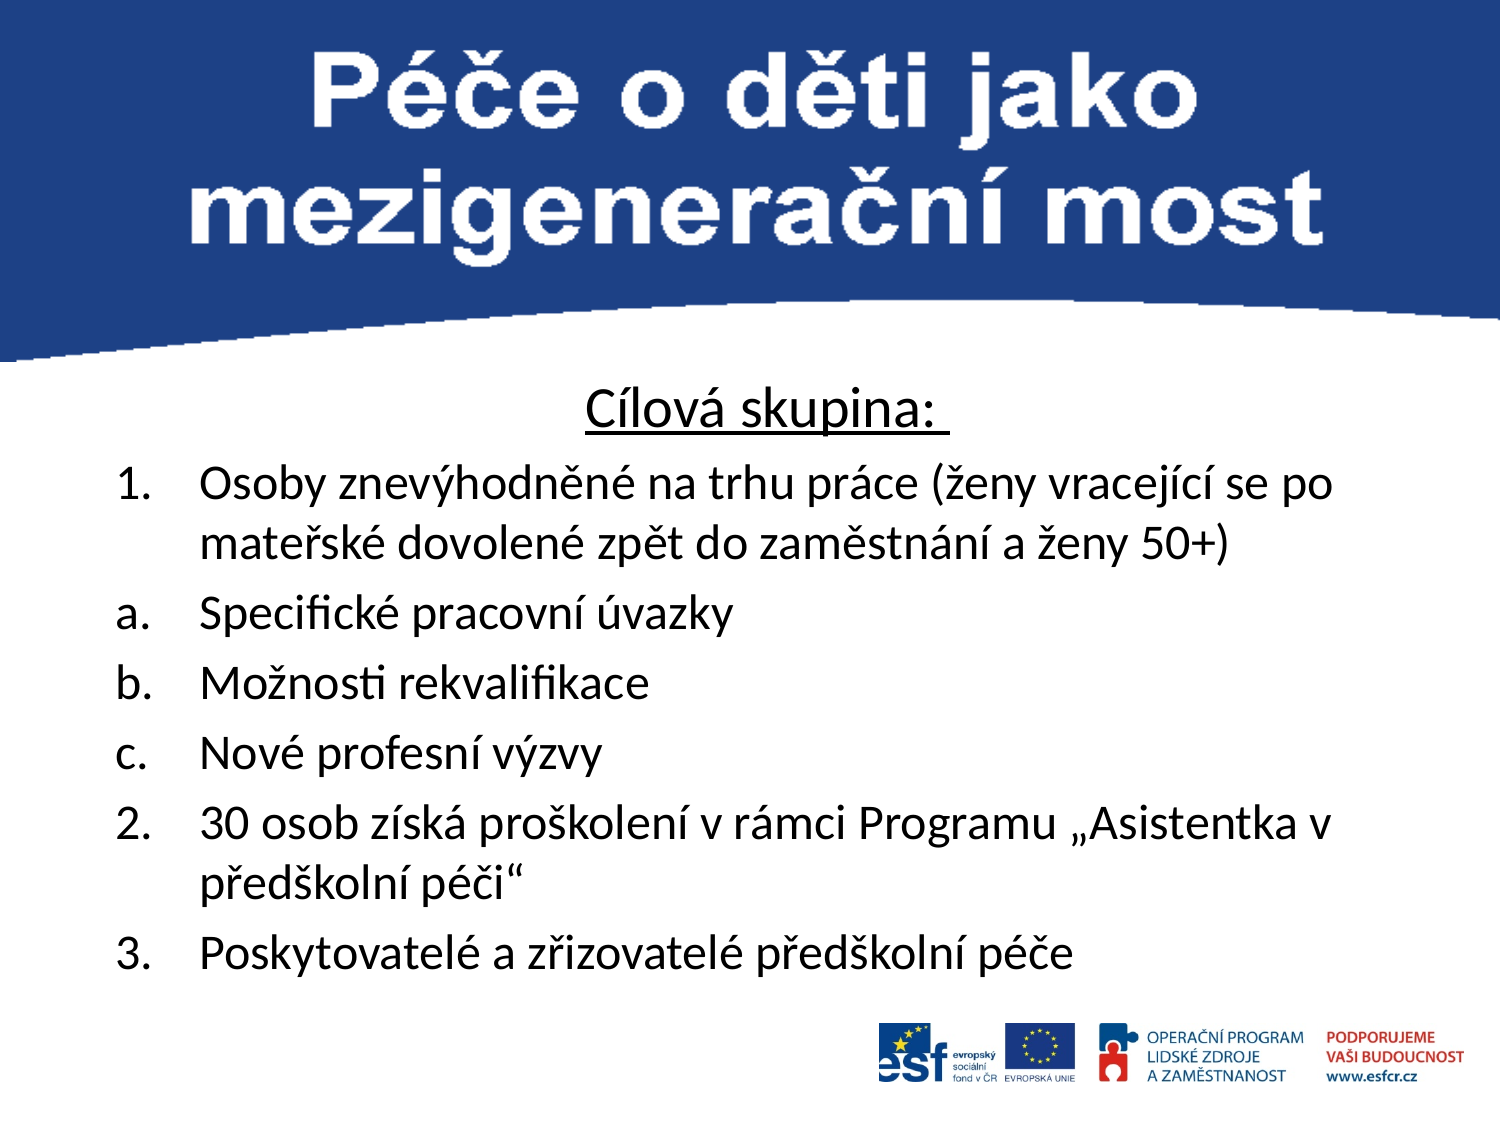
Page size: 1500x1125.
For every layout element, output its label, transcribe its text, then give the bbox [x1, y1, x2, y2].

picture [879, 1022, 1465, 1083]
picture [0, 0, 1500, 362]
subtitle Cílová skupina: Osoby znevýhodněné na trhu práce (ženy vracející se po mateřské dovolené zpět do zaměstnání a ženy 50+) Specifické pracovní úvazky Možnosti rekvalifikace Nové profesní výzvy 30 osob získá proškolení v rámci Programu „Asistentka v předškolní péči“ Poskytovatelé a zřizovatelé předškolní péče [100, 370, 1436, 1125]
